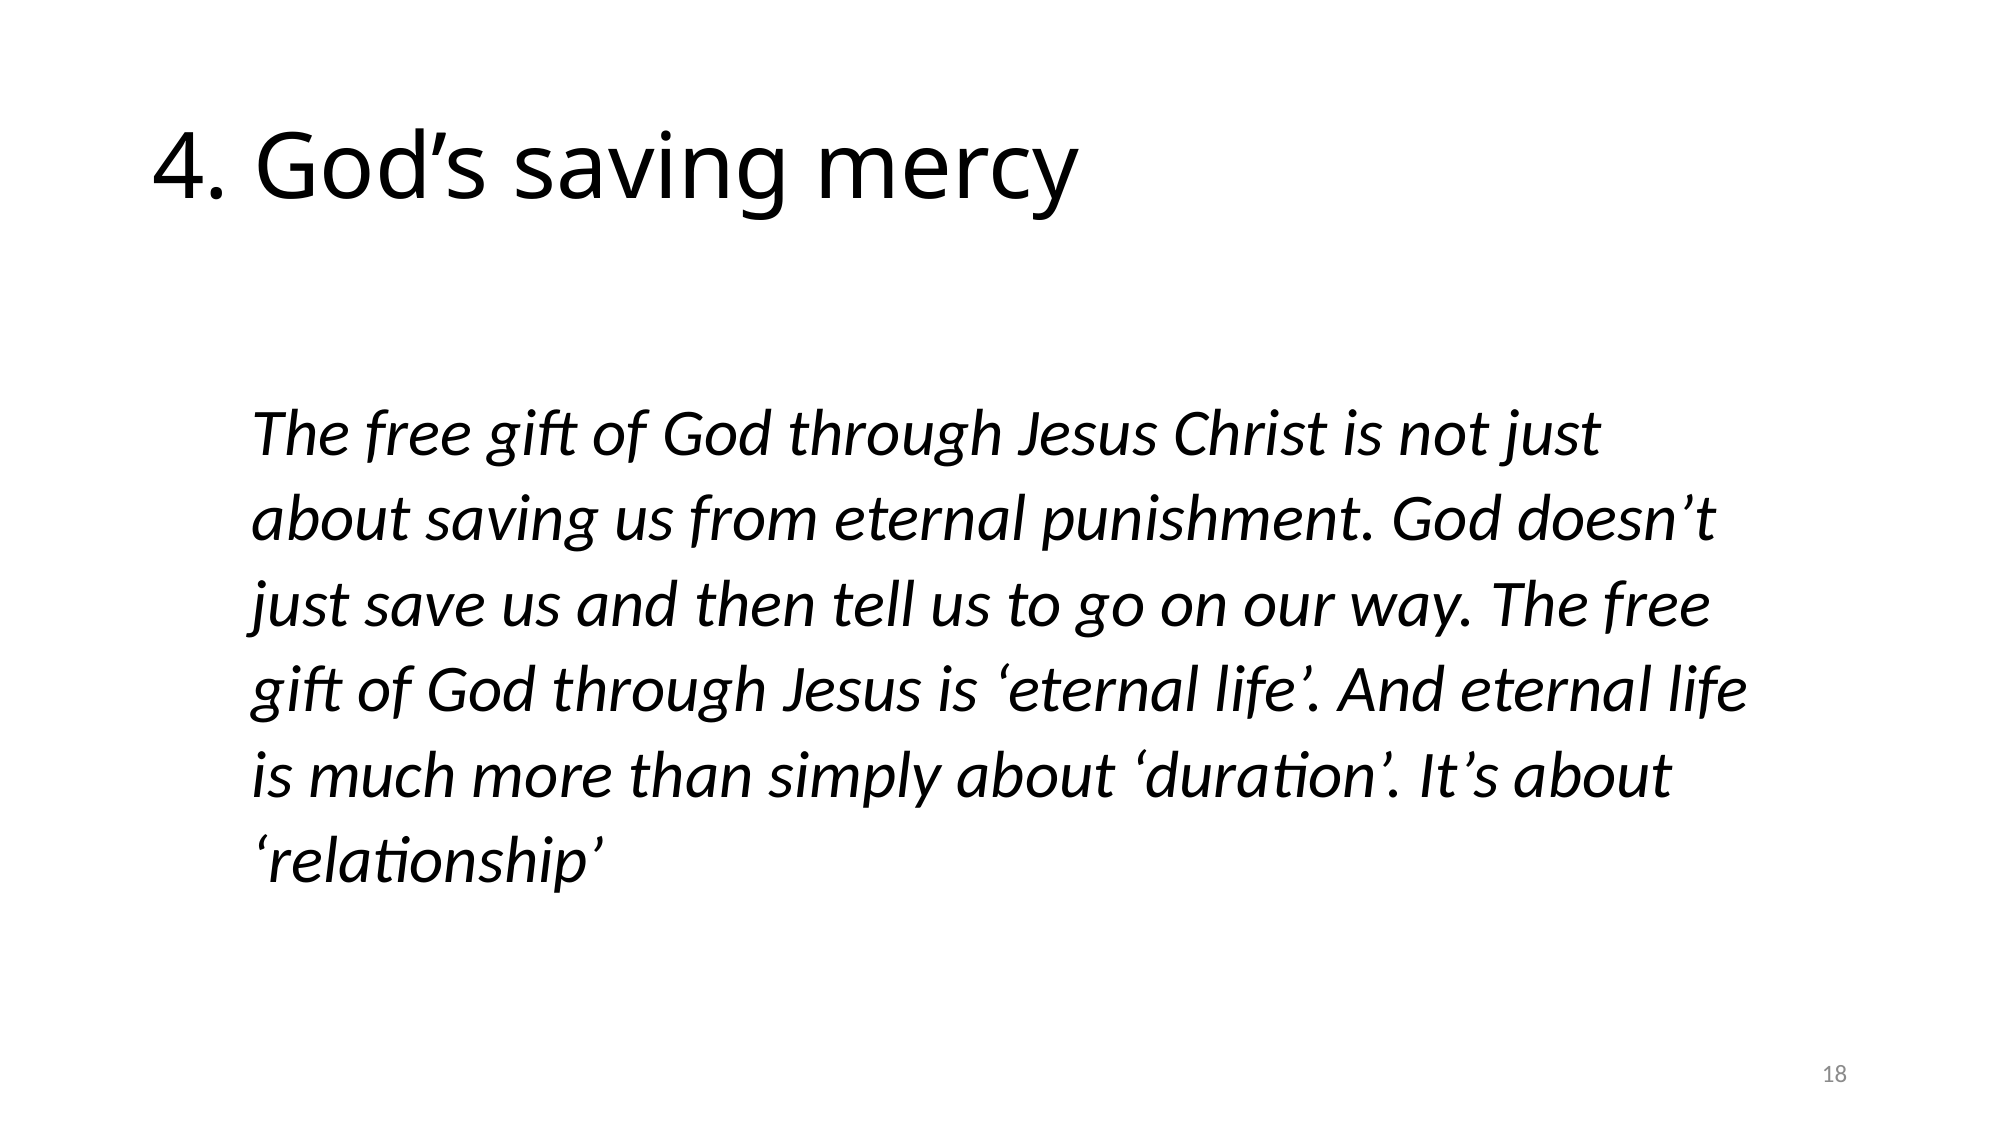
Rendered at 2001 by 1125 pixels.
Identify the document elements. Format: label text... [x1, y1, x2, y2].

slide_number 18 [1412, 1042, 1863, 1103]
title 4. God’s saving mercy [137, 59, 1863, 278]
text_box The free gift of God through Jesus Christ is not just about saving us from eternal punishment. God doesn’t just save us and then tell us to go on our way. The free gift of God through Jesus is ‘eternal life’. And eternal life is much more than simply about ‘duration’. It’s about ‘relationship’ [237, 375, 1844, 904]
